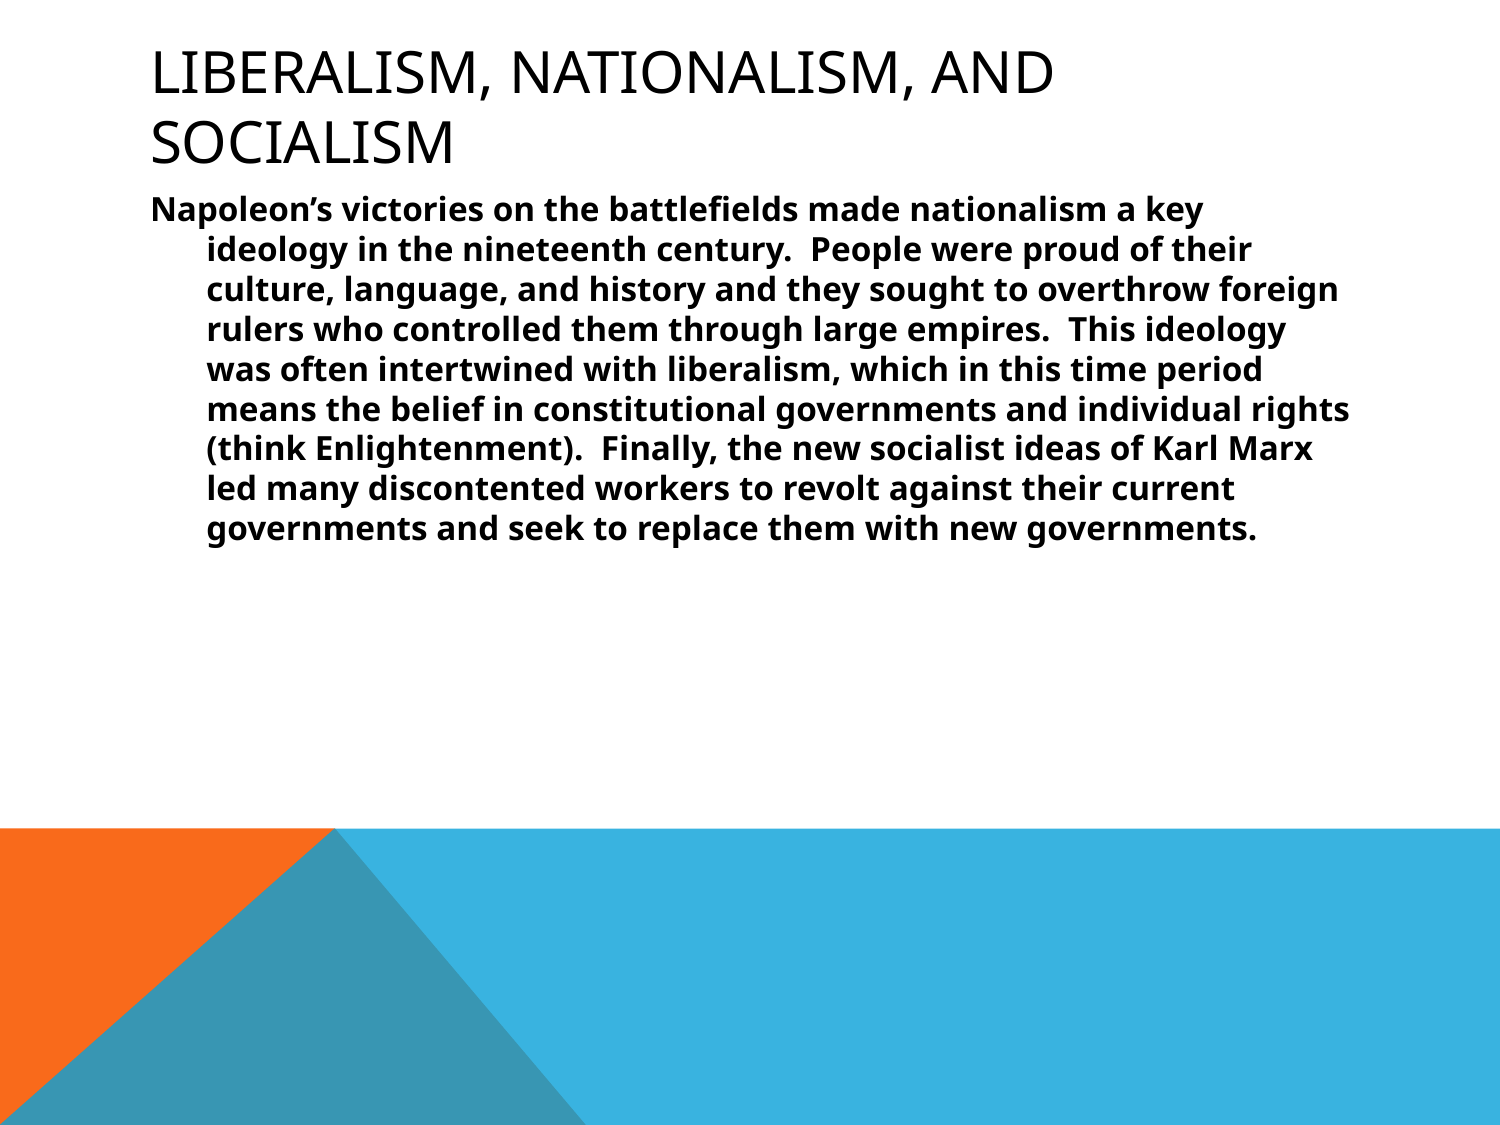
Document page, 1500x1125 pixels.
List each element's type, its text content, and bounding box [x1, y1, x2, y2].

list Napoleon’s victories on the battlefields made nationalism a key ideology in the nineteenth century. People were proud of their culture, language, and history and they sought to overthrow foreign rulers who controlled them through large empires. This ideology was often intertwined with liberalism, which in this time period means the belief in constitutional governments and individual rights (think Enlightenment). Finally, the new socialist ideas of Karl Marx led many discontented workers to revolt against their current governments and seek to replace them with new governments. [135, 180, 1369, 768]
title Liberalism, Nationalism, and Socialism [135, 60, 1369, 150]
